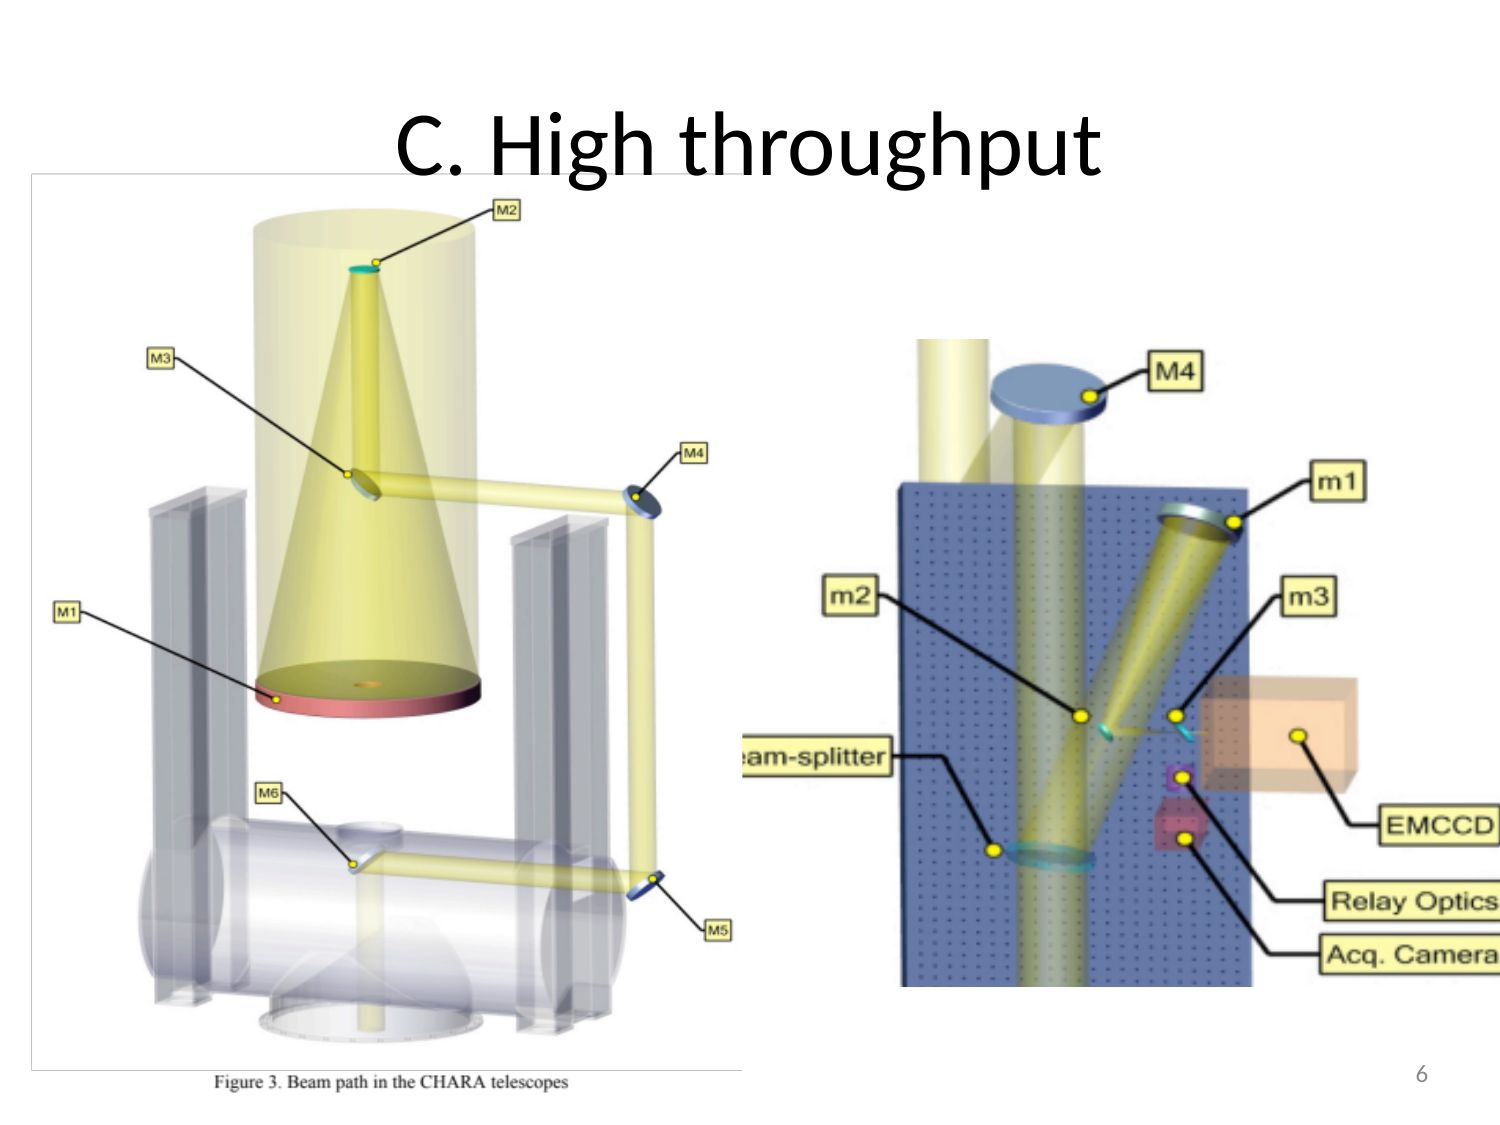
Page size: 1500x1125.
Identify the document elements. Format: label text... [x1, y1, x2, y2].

picture [21, 157, 1500, 1104]
title C. High throughput [75, 45, 1425, 233]
slide_number 6 [1093, 1042, 1444, 1103]
